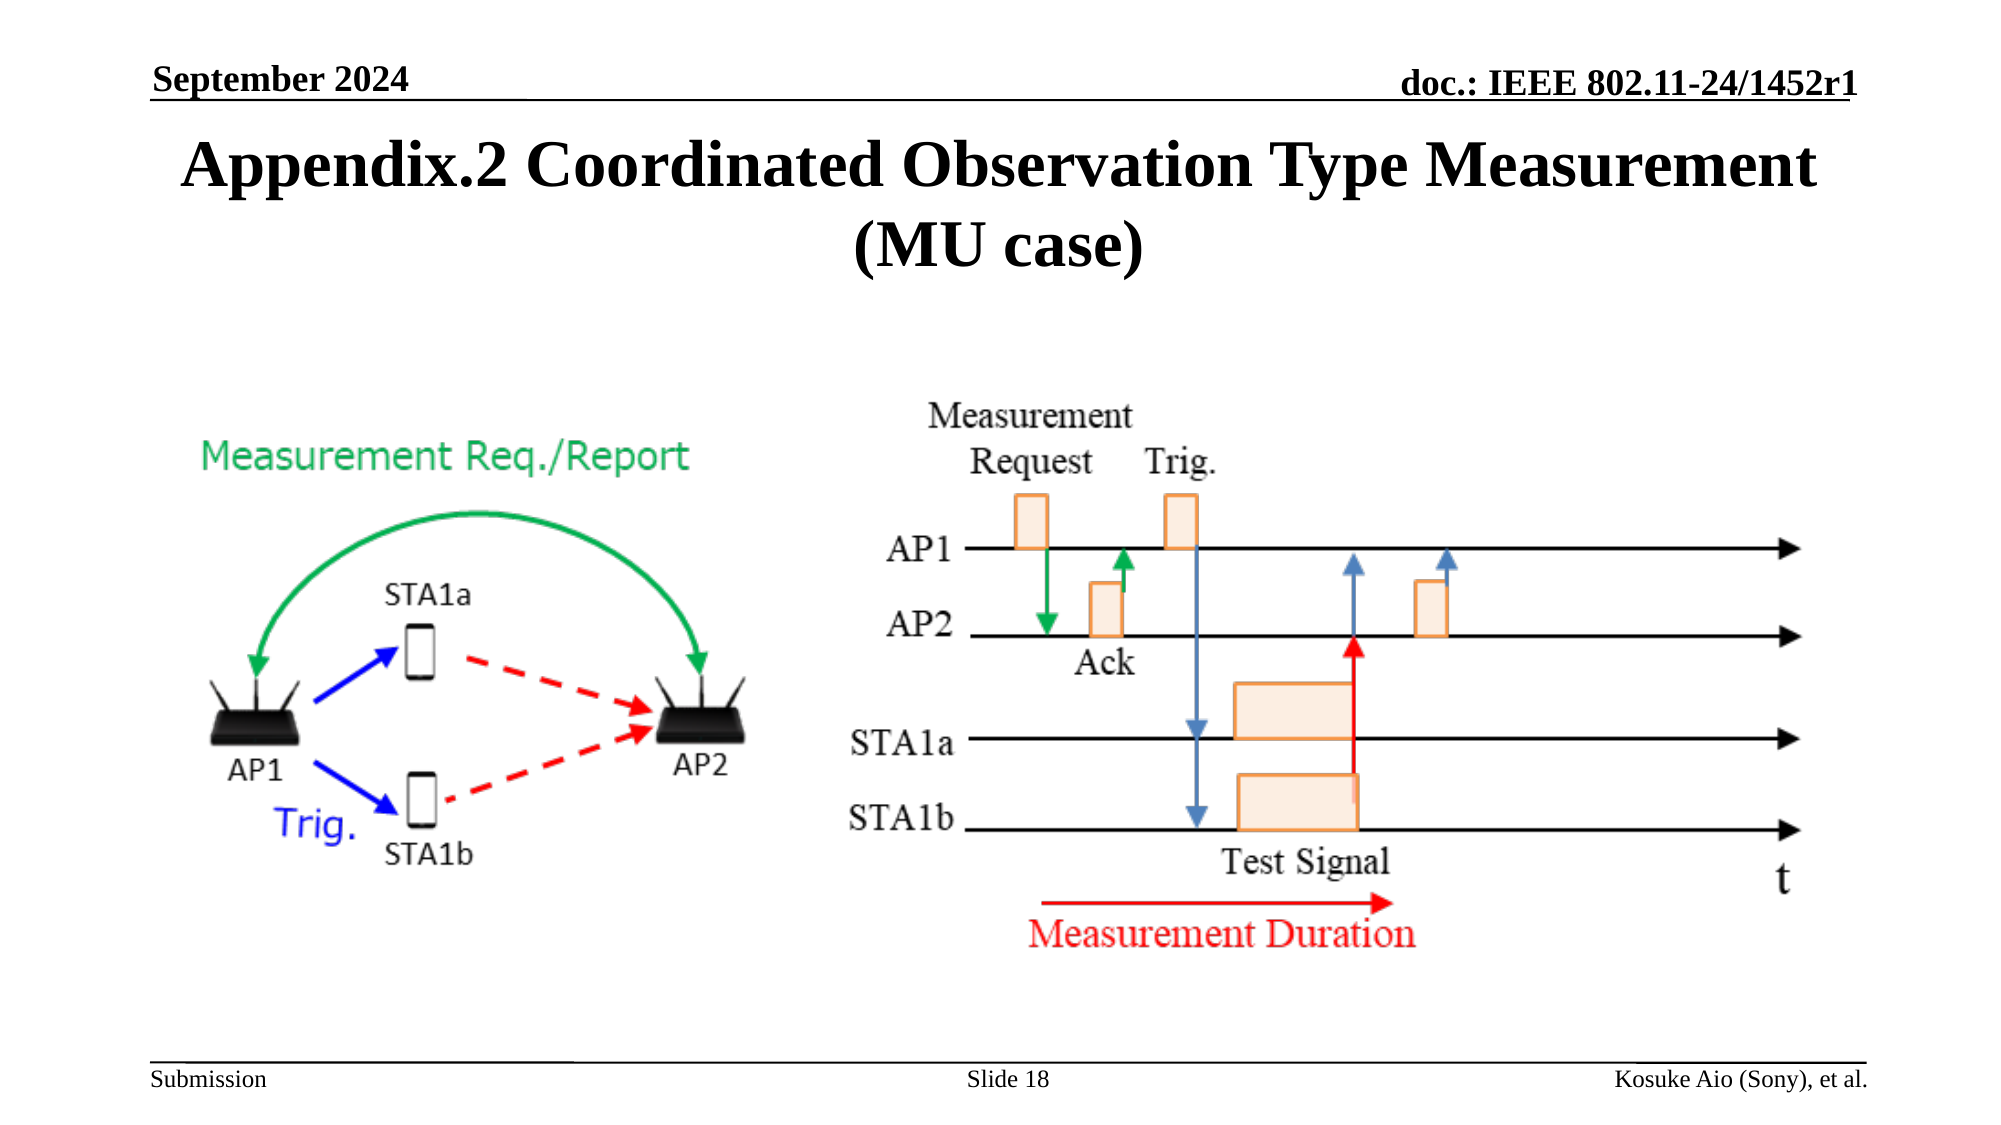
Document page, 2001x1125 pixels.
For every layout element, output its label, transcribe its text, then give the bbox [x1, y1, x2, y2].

slide_number Slide 18 [950, 1061, 1067, 1123]
footer Kosuke Aio (Sony), et al. [1171, 1061, 1869, 1093]
title Appendix.2 Coordinated Observation Type Measurement (MU case) [149, 112, 1850, 288]
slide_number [152, 54, 563, 100]
picture [172, 377, 1827, 984]
